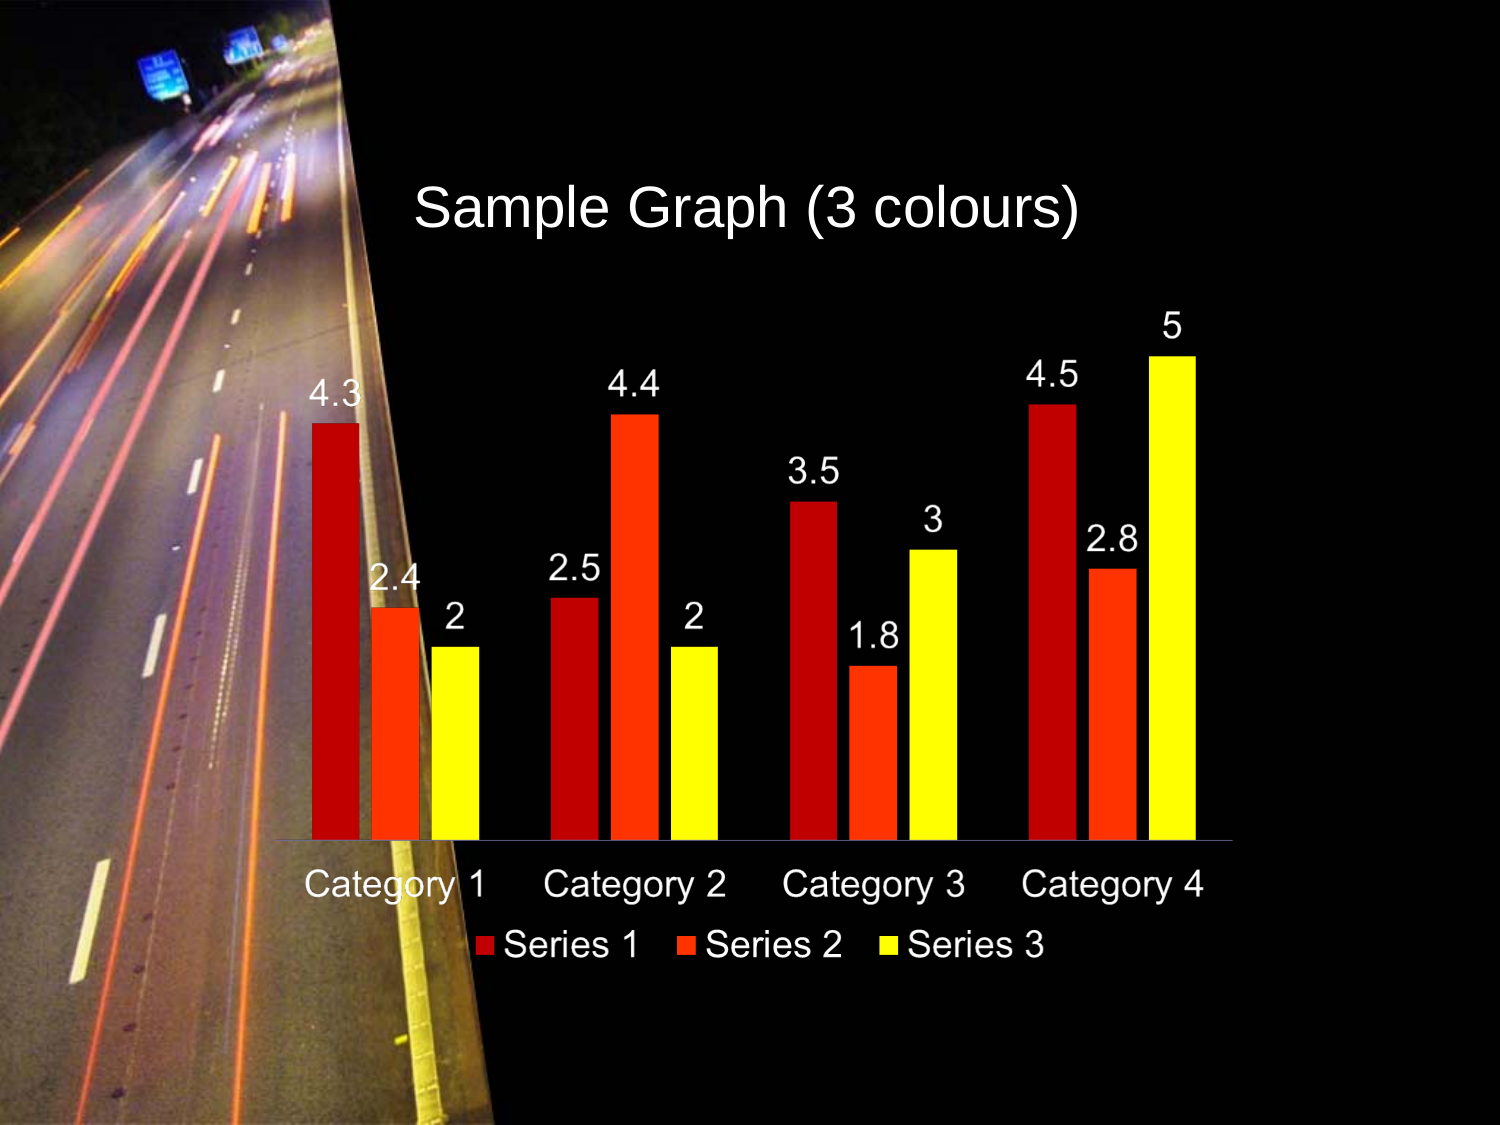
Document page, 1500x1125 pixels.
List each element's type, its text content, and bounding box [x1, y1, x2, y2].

title Sample Graph (3 colours) [72, 110, 1423, 298]
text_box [245, 228, 1263, 994]
picture [0, 0, 1500, 1125]
